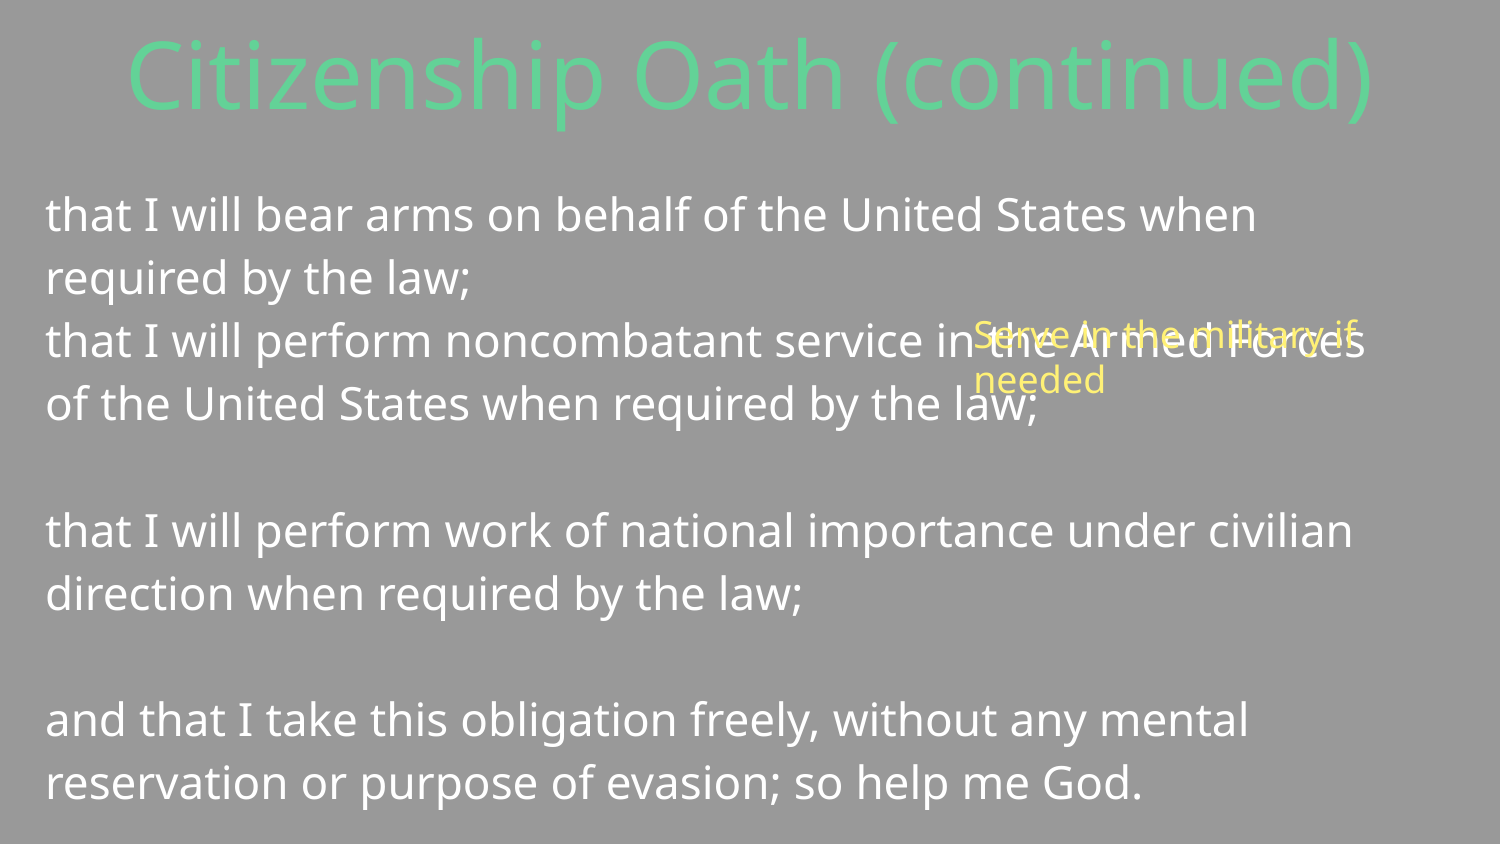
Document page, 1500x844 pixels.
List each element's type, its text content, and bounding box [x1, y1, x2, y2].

list that I will bear arms on behalf of the United States when required by the law; that I will perform noncombatant service in the Armed Forces of the United States when required by the law; that I will perform work of national importance under civilian direction when required by the law; and that I take this obligation freely, without any mental reservation or purpose of evasion; so help me God. [29, 162, 1428, 754]
title Citizenship Oath (continued) [51, 9, 1449, 135]
text_box Serve in the military if needed [958, 296, 1420, 370]
